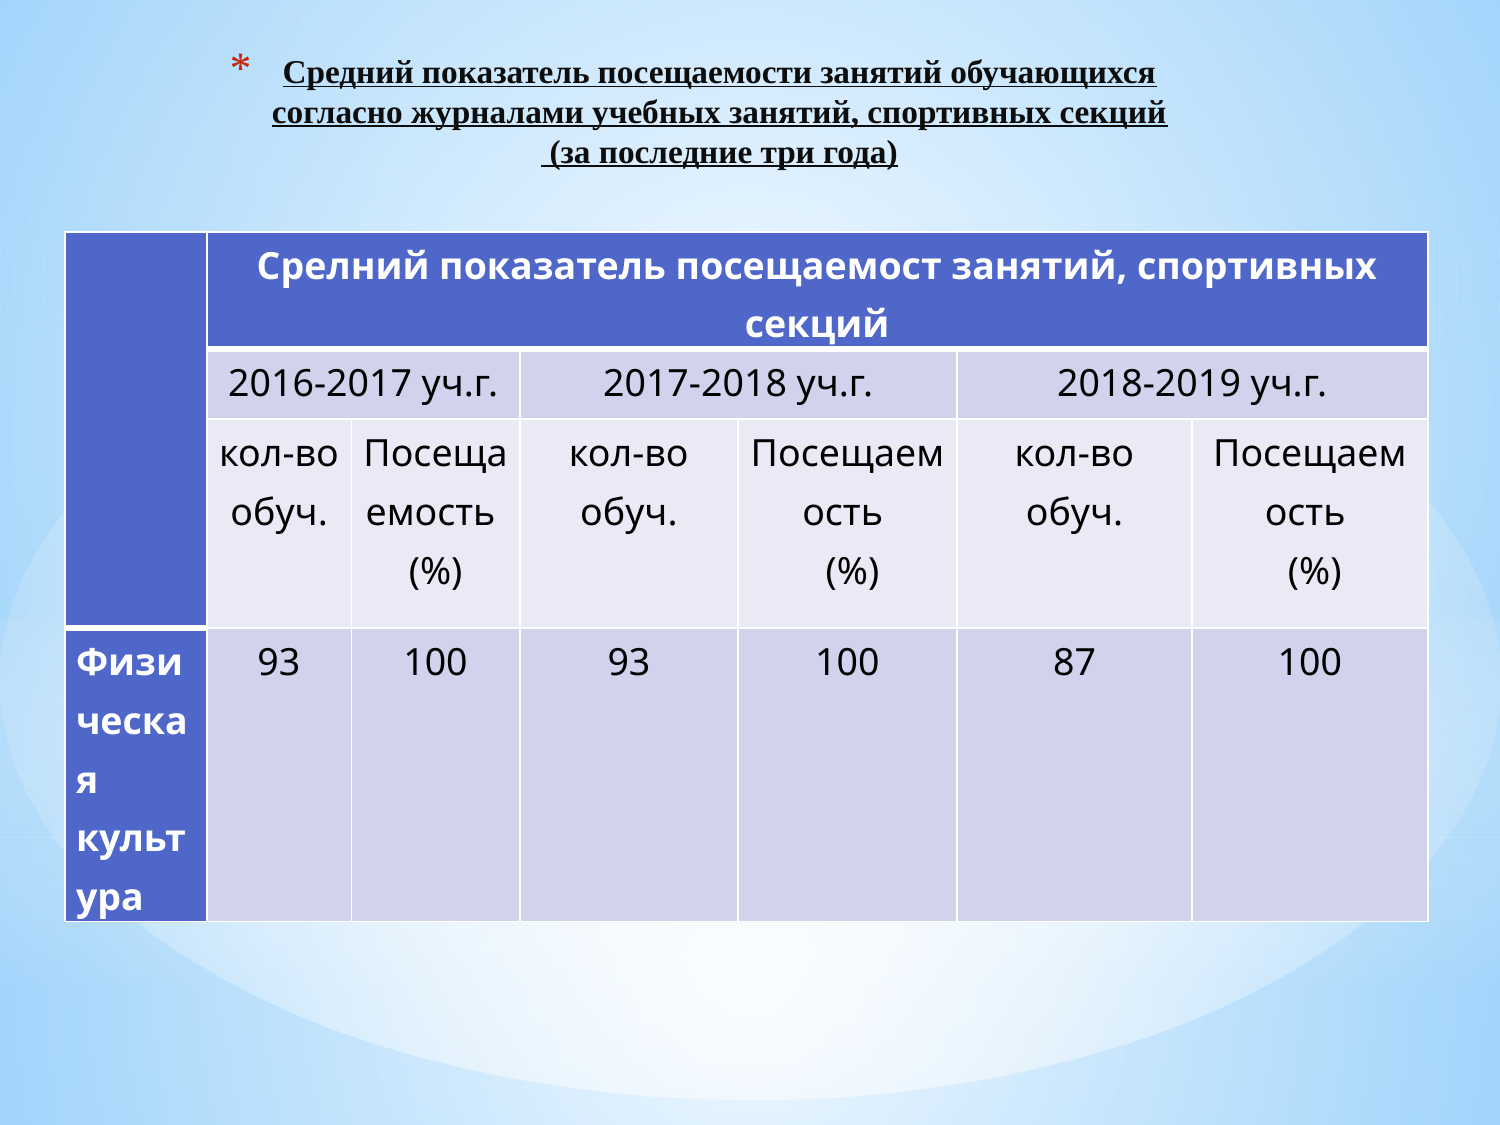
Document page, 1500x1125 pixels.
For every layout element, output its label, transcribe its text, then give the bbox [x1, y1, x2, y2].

table_cell 93 [521, 629, 737, 921]
table_cell 93 [208, 629, 351, 921]
table_header [66, 233, 206, 625]
table_cell 2018-2019 уч.г. [958, 352, 1427, 418]
table_cell кол-во обуч. [208, 420, 351, 627]
table_cell Посещаемость (%) [352, 420, 519, 627]
table_cell Физическая культура [66, 631, 206, 921]
table_cell 100 [739, 629, 956, 921]
table_cell кол-во обуч. [521, 420, 737, 627]
table_cell Посещаемость (%) [739, 420, 956, 627]
table_cell кол-во обуч. [958, 420, 1191, 627]
table_cell 2016-2017 уч.г. [208, 352, 519, 418]
table_cell 100 [1193, 629, 1427, 921]
title Средний показатель посещаемости занятий обучающихся согласно журналами учебных занятий, спортивных секций (за последние три года) [159, 42, 1228, 231]
table_cell Посещаемость (%) [1193, 420, 1427, 627]
table_cell 87 [958, 629, 1191, 921]
table_cell 2017-2018 уч.г. [521, 352, 956, 418]
table_cell 100 [352, 629, 519, 921]
table_header Cрелний показатель посещаемост занятий, спортивных секций [208, 233, 1427, 346]
